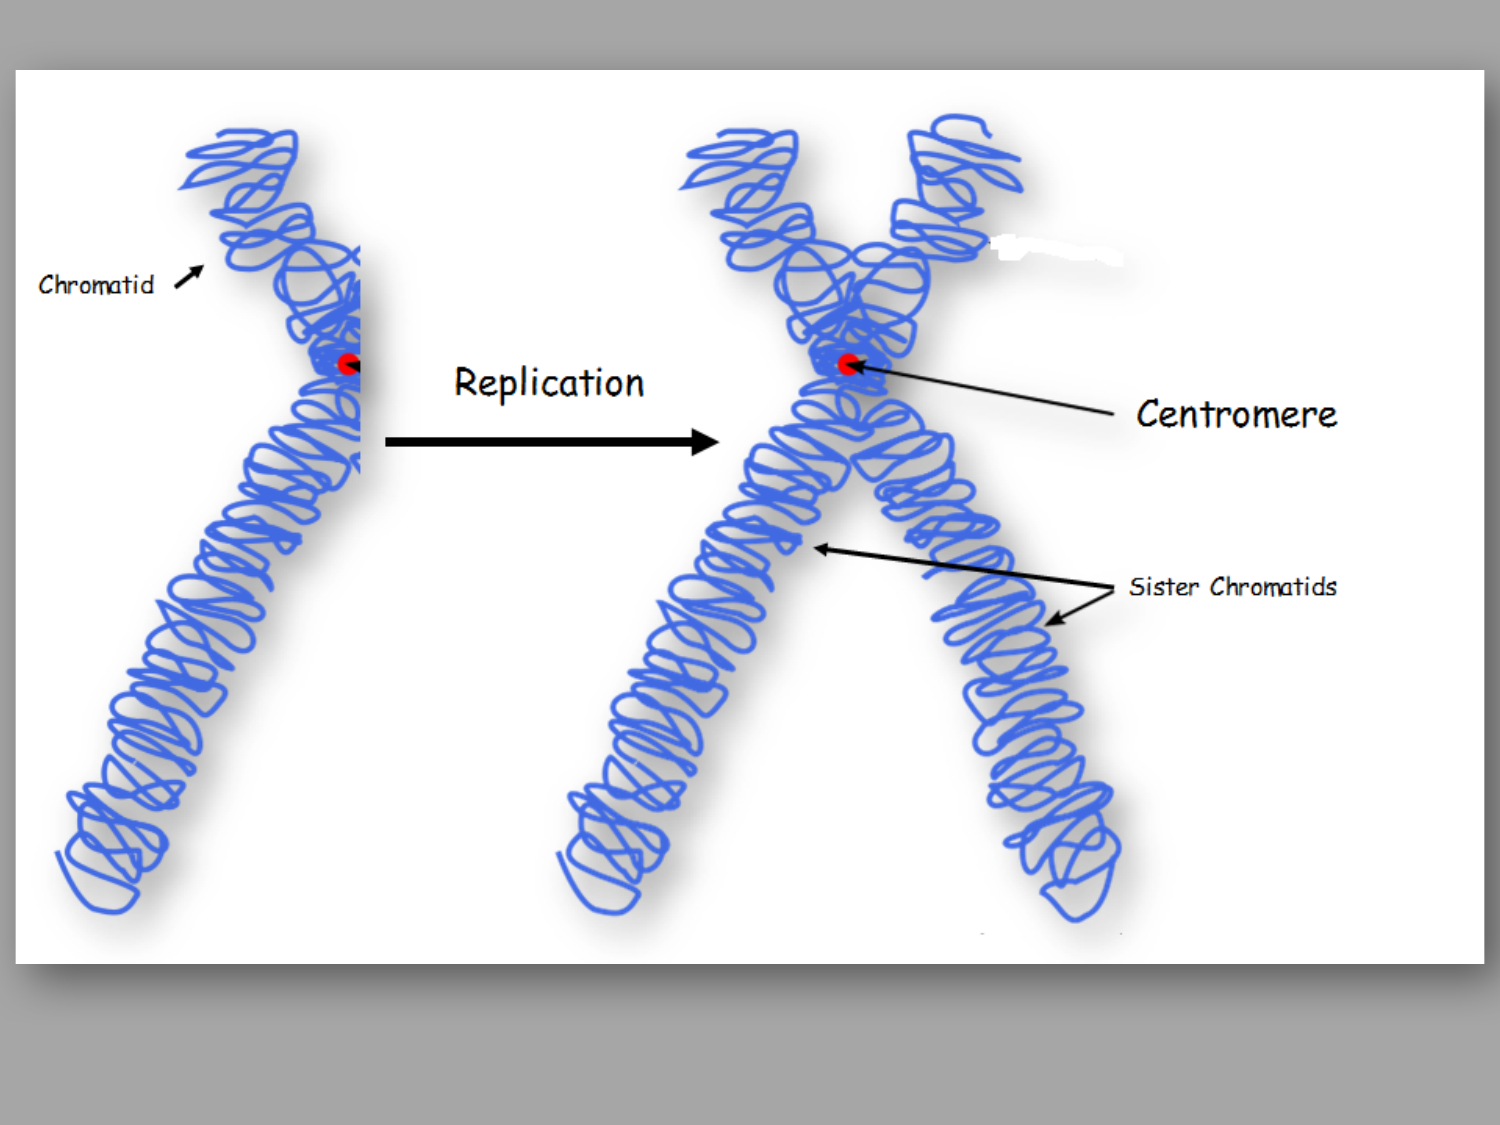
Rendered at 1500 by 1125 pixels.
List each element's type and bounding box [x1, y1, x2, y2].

picture [15, 70, 1485, 964]
